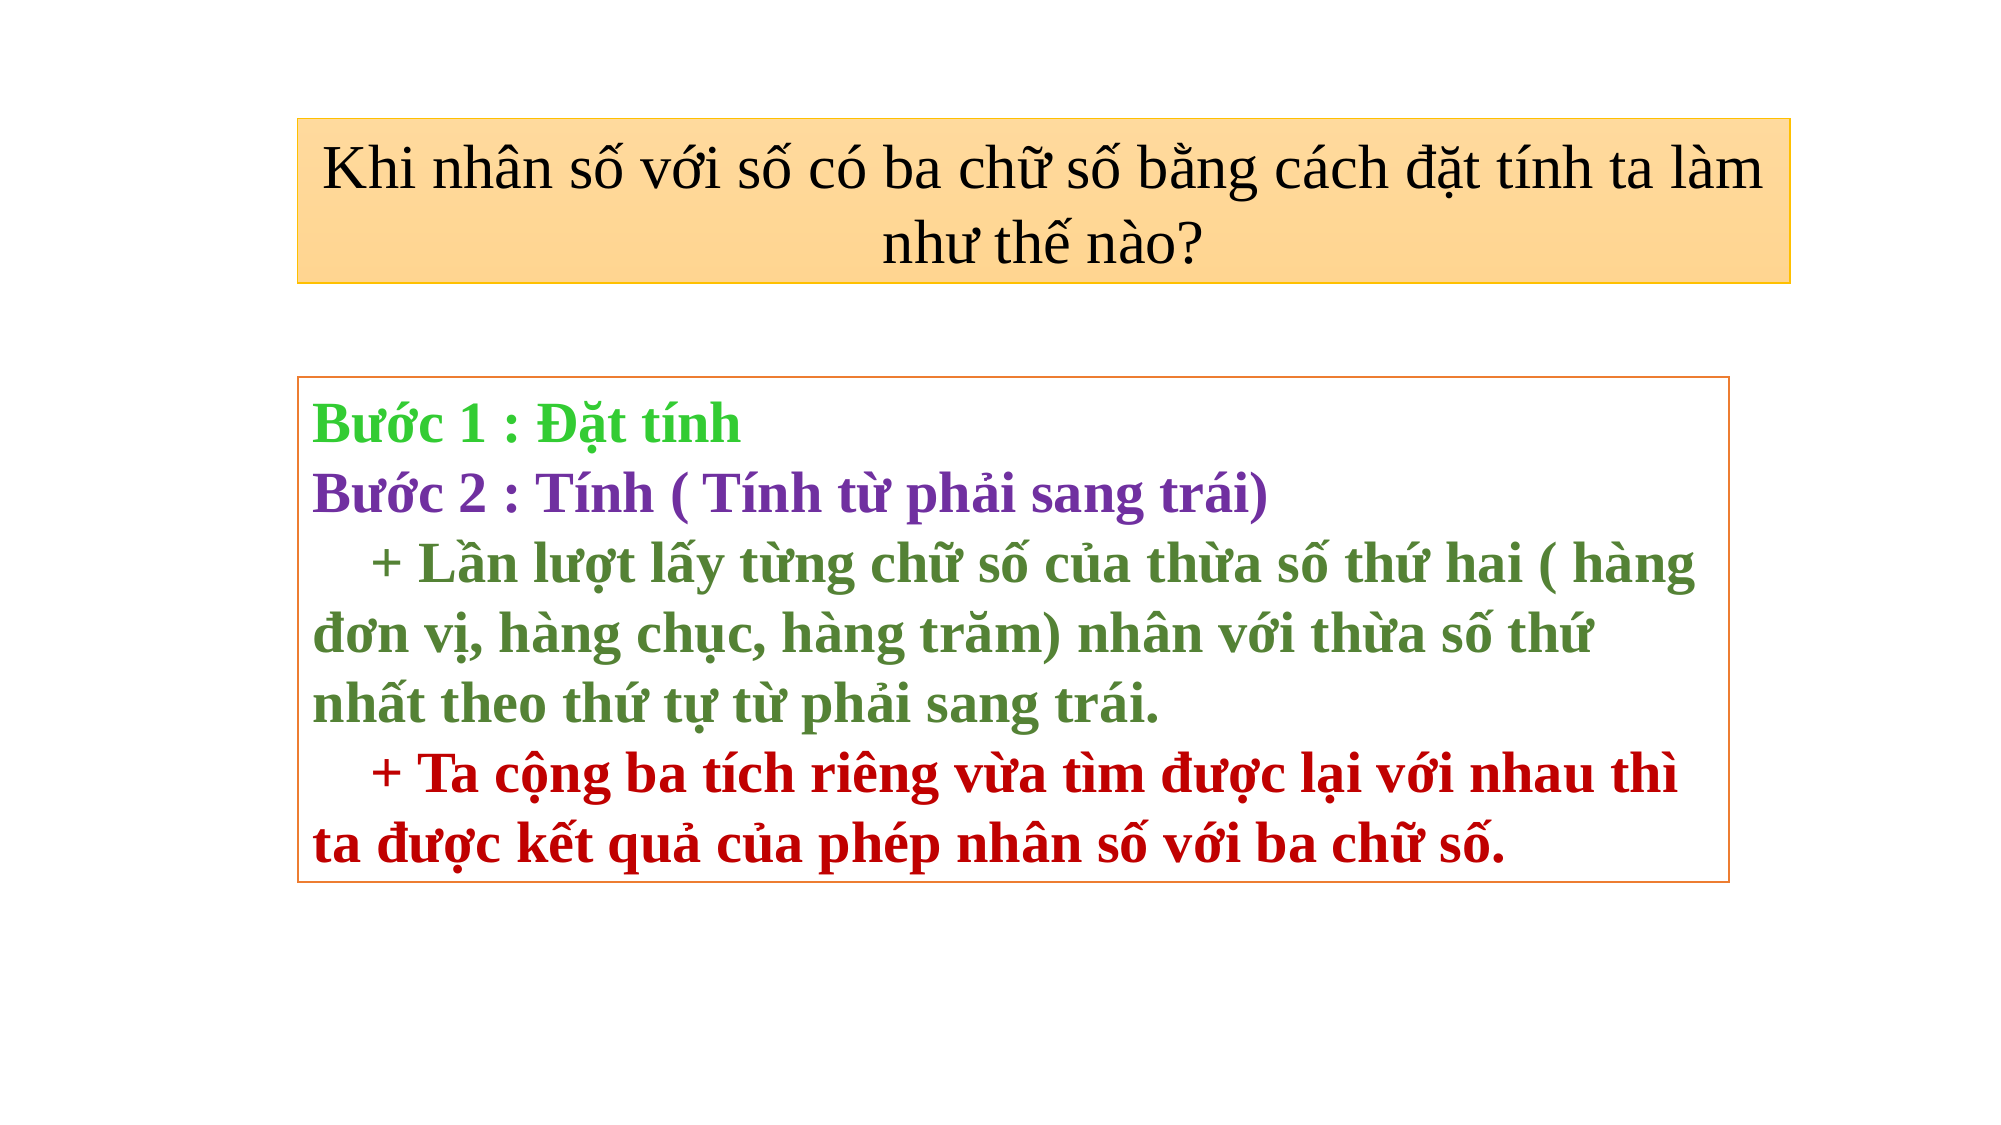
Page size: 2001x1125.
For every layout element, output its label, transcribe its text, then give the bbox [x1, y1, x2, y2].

text_box Bước 1 : Đặt tính Bước 2 : Tính ( Tính từ phải sang trái) + Lần lượt lấy từng chữ số của thừa số thứ hai ( hàng đơn vị, hàng chục, hàng trăm) nhân với thừa số thứ nhất theo thứ tự từ phải sang trái. + Ta cộng ba tích riêng vừa tìm được lại với nhau thì ta được kết quả của phép nhân số với ba chữ số. [297, 376, 1730, 883]
text_box Khi nhân số với số có ba chữ số bằng cách đặt tính ta làm như thế nào? [297, 118, 1791, 284]
text_box [50, 206, 2000, 382]
